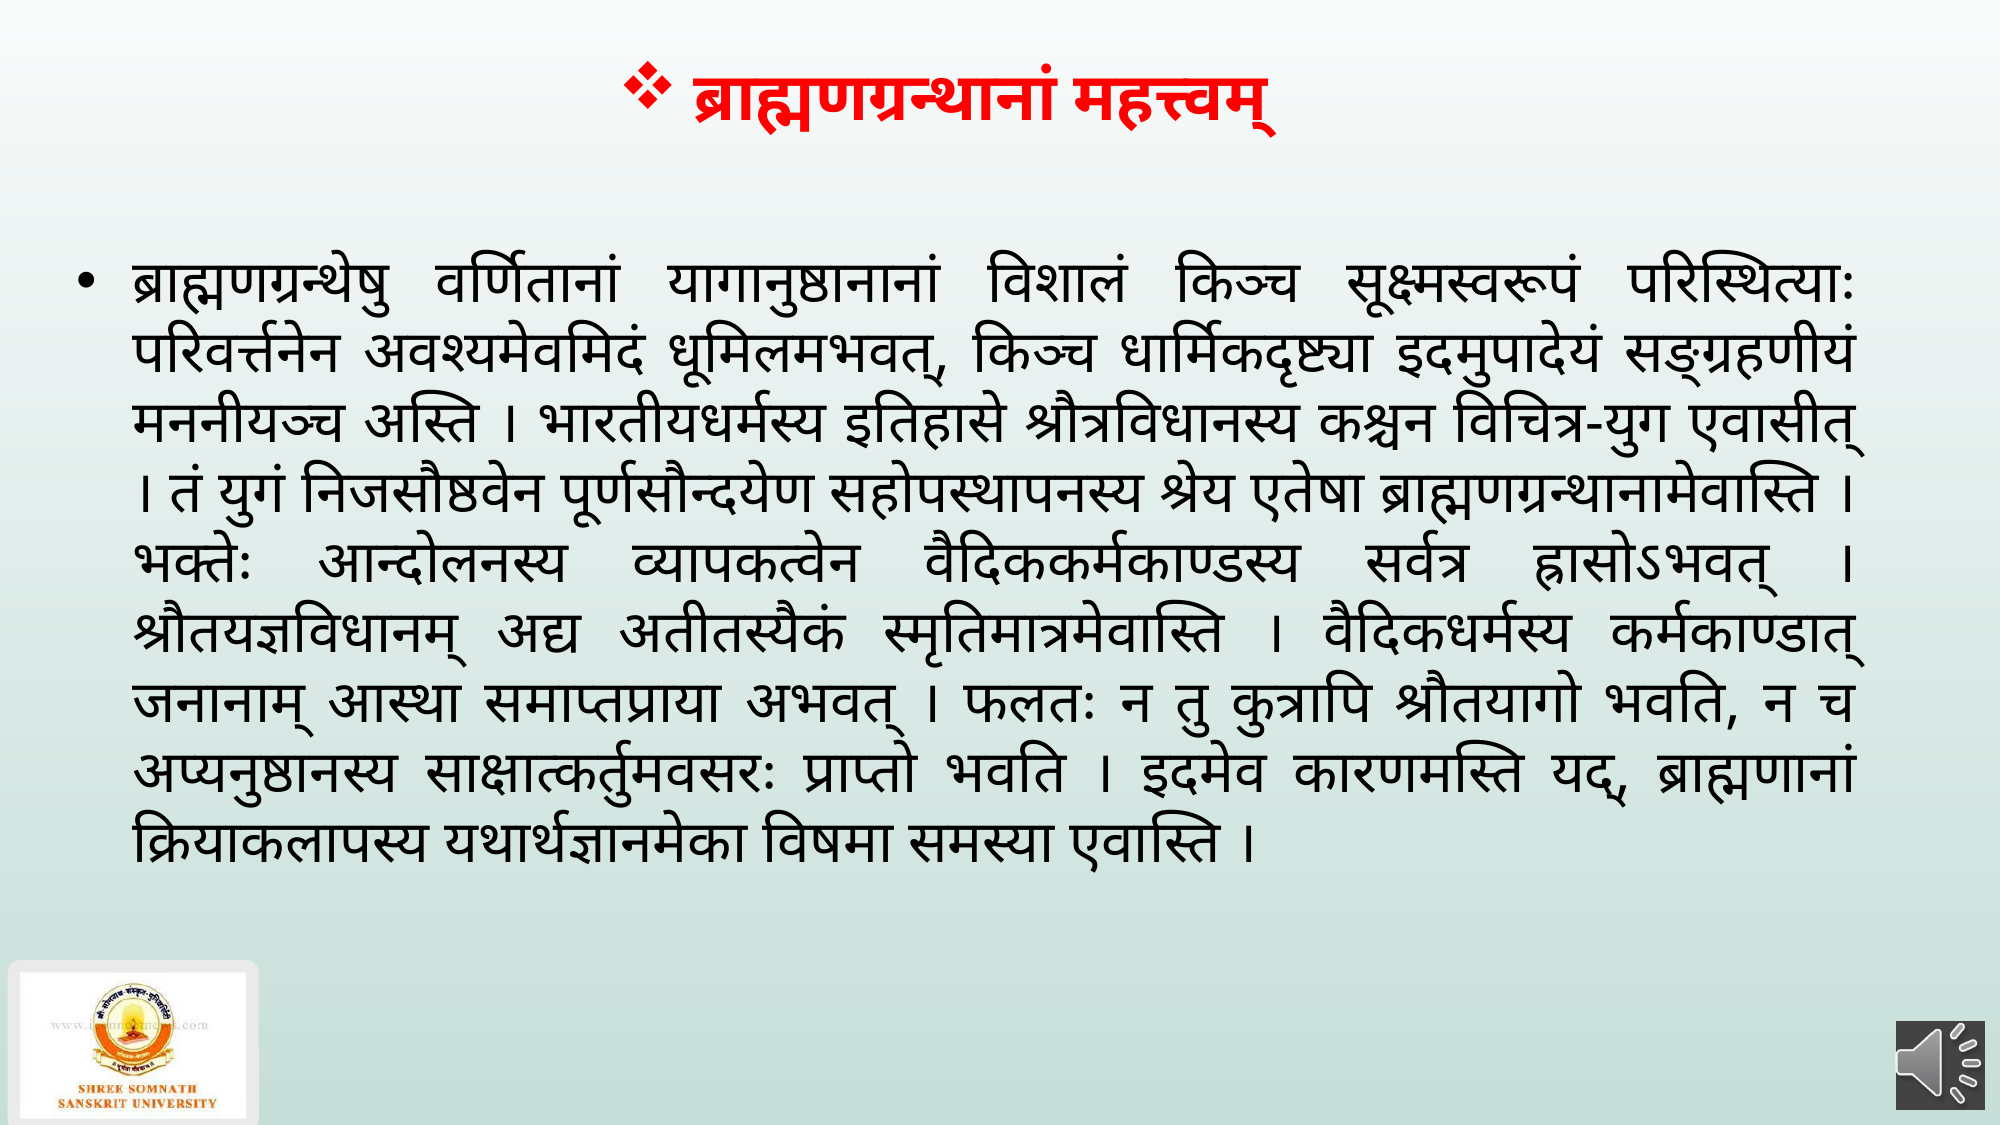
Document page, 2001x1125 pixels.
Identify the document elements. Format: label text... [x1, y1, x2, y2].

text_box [1894, 1019, 1987, 1112]
text_box ब्राह्मणग्रन्थेषु वर्णितानां यागानुष्ठानानां विशालं किञ्च सूक्ष्मस्वरूपं परिस्थित्याः परिवर्त्तनेन अवश्यमेवमिदं धूमिलमभवत्, किञ्च धार्मिकदृष्ट्या इदमुपादेयं सङ्ग्रहणीयं मननीयञ्च अस्ति । भारतीयधर्मस्य इतिहासे श्रौत्रविधानस्य कश्चन विचित्र-युग एवासीत् । तं युगं निजसौष्ठवेन पूर्णसौन्दयेण सहोपस्थापनस्य श्रेय एतेषा ब्राह्मणग्रन्थानामेवास्ति । भक्तेः आन्दोलनस्य व्यापकत्वेन वैदिककर्मकाण्डस्य सर्वत्र ह्रासोऽभवत् । श्रौतयज्ञविधानम् अद्य अतीतस्यैकं स्मृतिमात्रमेवास्ति । वैदिकधर्मस्य कर्मकाण्डात् जनानाम् आस्था समाप्तप्राया अभवत् । फलतः न तु कुत्रापि श्रौतयागो भवति, न च अप्यनुष्ठानस्य साक्षात्कर्तुमवसरः प्राप्तो भवति । इदमेव कारणमस्ति यद्, ब्राह्मणानां क्रियाकलापस्य यथार्थज्ञानमेका विषमा समस्या एवास्ति । [61, 236, 1871, 1022]
text_box [142, 224, 1901, 300]
text_box ब्राह्मणग्रन्थानां महत्त्वम् [604, 46, 1443, 142]
picture [13, 966, 253, 1125]
